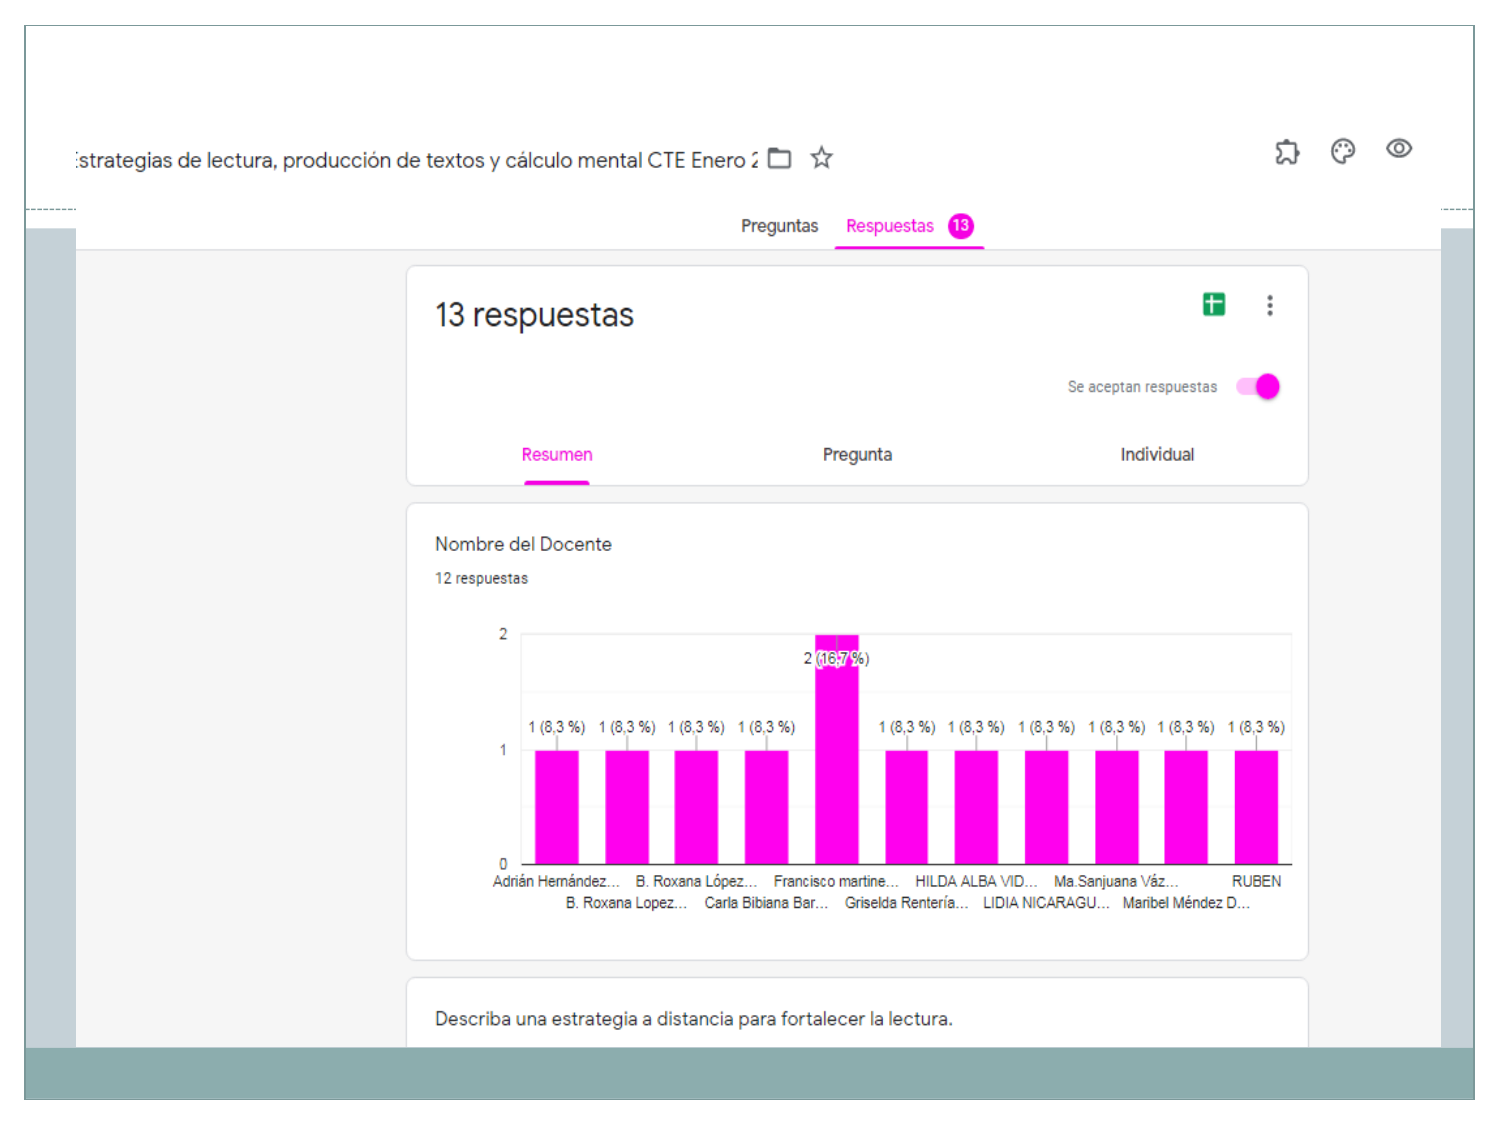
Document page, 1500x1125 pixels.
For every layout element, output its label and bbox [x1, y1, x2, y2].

picture [76, 125, 1441, 1047]
